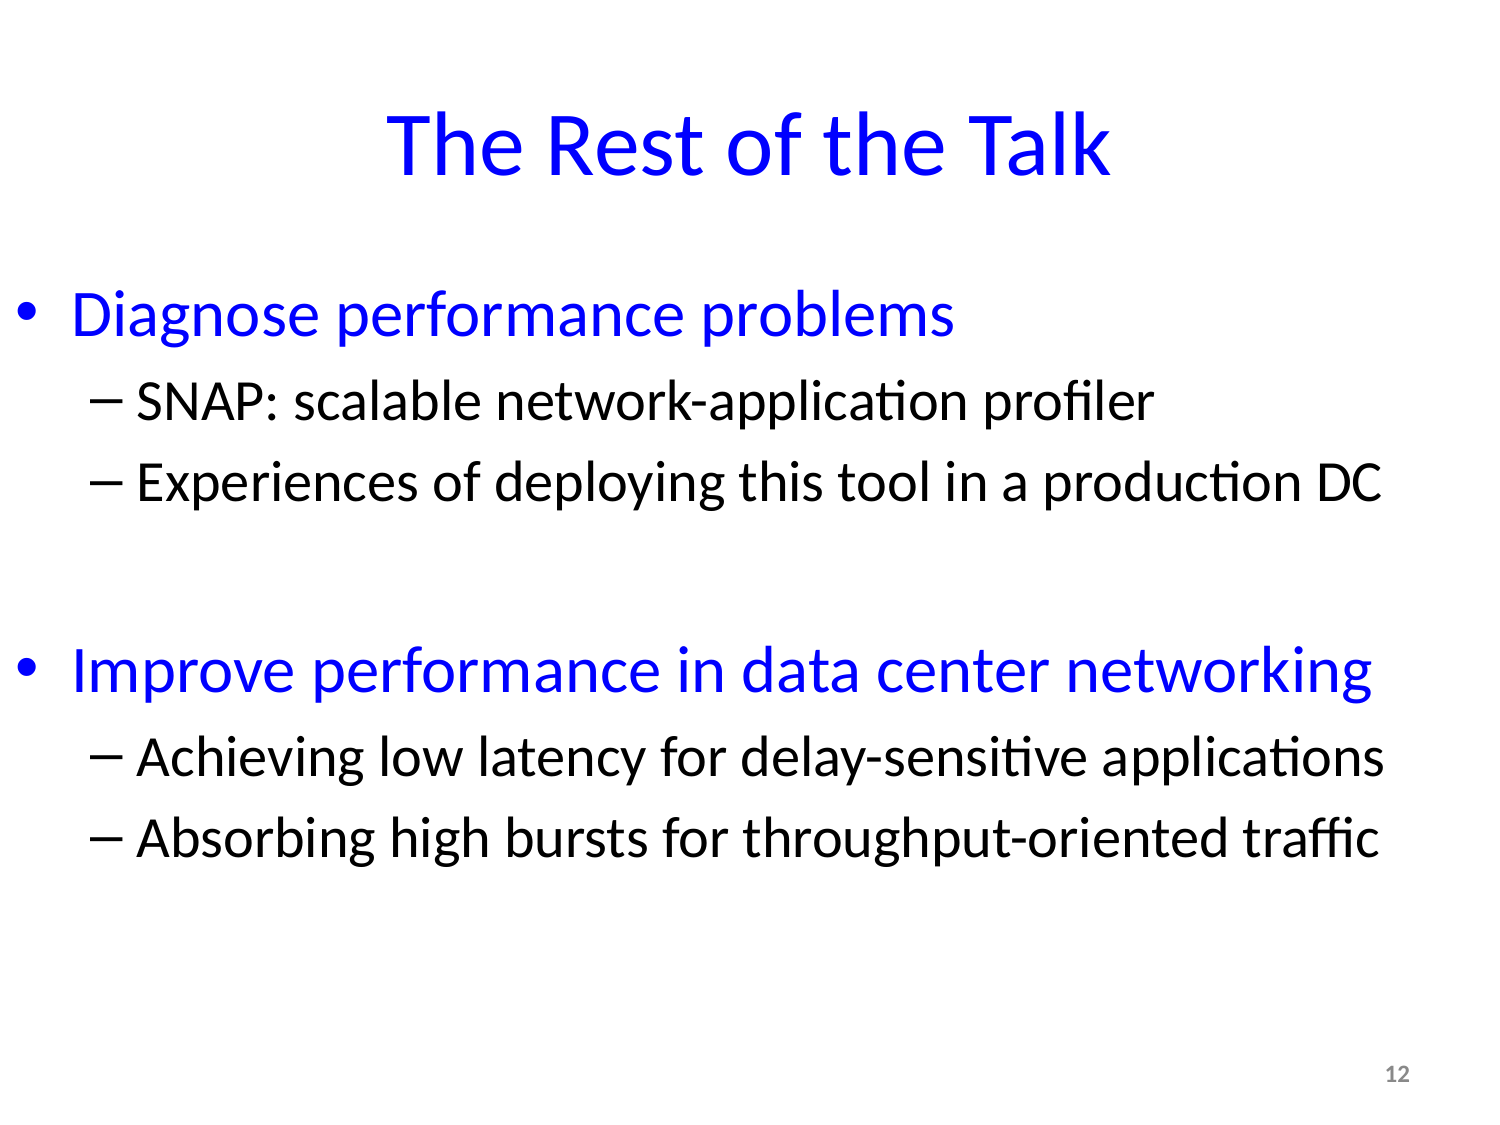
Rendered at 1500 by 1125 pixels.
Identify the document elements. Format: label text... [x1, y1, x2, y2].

list Diagnose performance problems SNAP: scalable network-application profiler Experiences of deploying this tool in a production DC Improve performance in data center networking Achieving low latency for delay-sensitive applications Absorbing high bursts for throughput-oriented traffic [0, 262, 1500, 1006]
slide_number 12 [1074, 1042, 1425, 1103]
title The Rest of the Talk [74, 44, 1426, 233]
